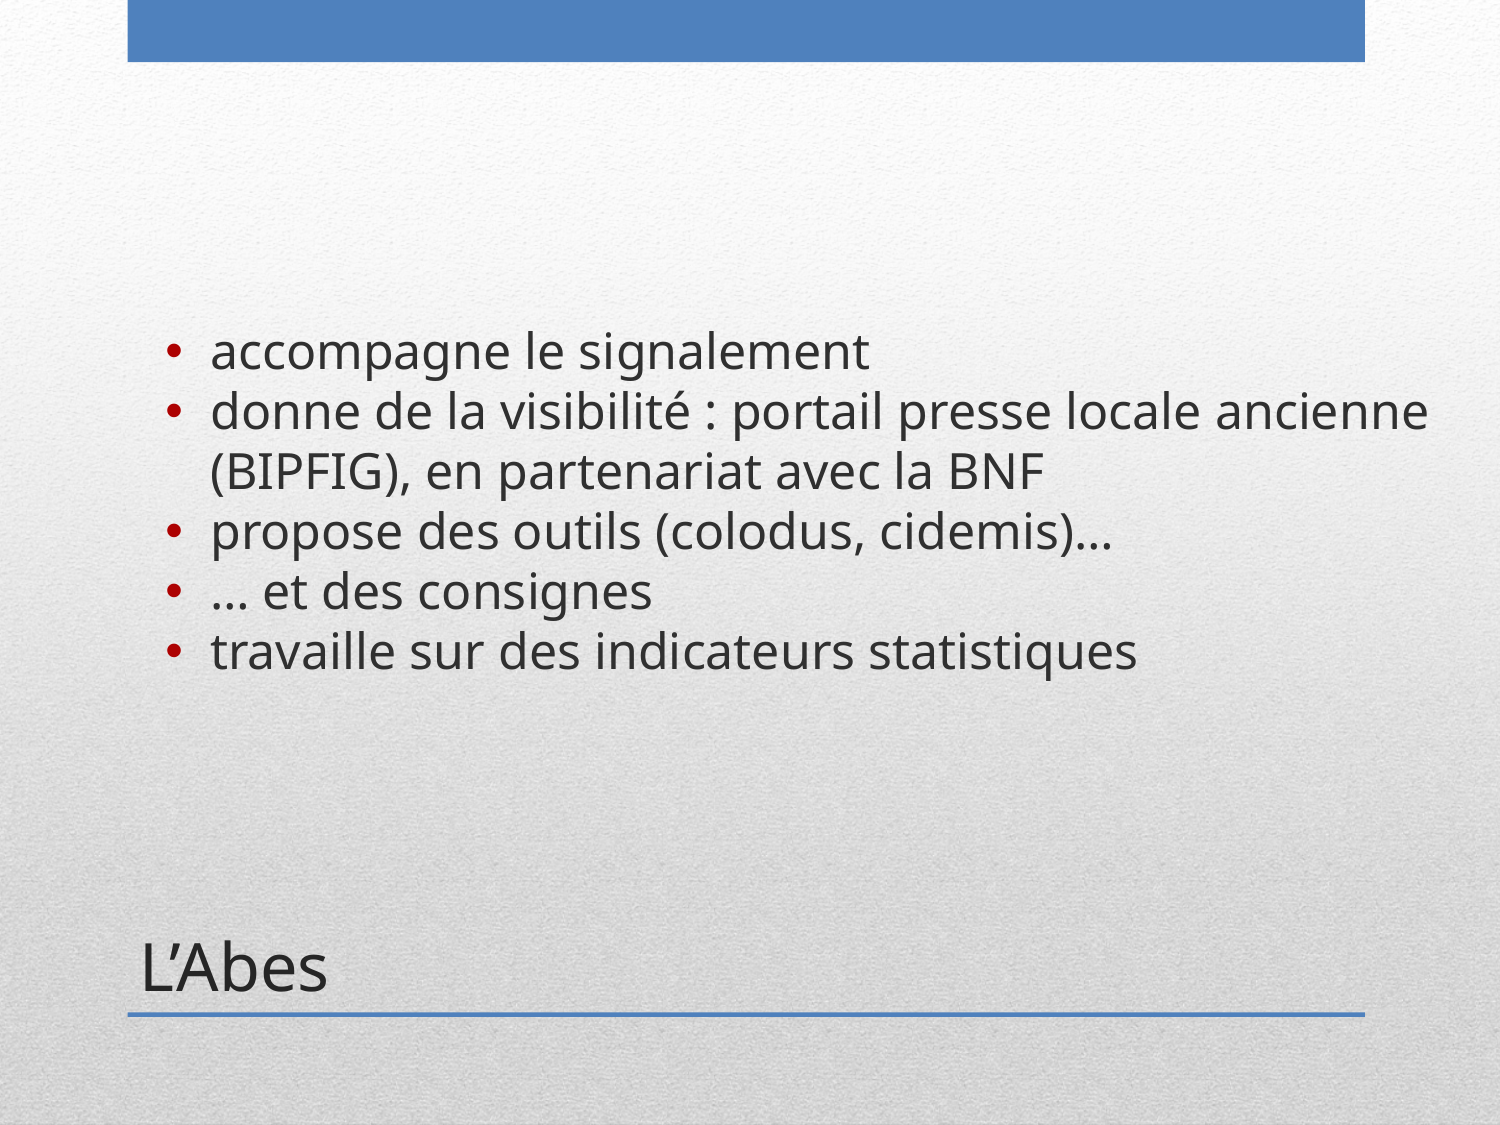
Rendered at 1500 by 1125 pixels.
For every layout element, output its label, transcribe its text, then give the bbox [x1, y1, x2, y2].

text_box L’Abes [124, 822, 1238, 1013]
picture [0, 0, 1500, 1125]
text_box accompagne le signalement donne de la visibilité : portail presse locale ancienne (BIPFIG), en partenariat avec la BNF propose des outils (colodus, cidemis)… … et des consignes travaille sur des indicateurs statistiques [150, 177, 1446, 822]
